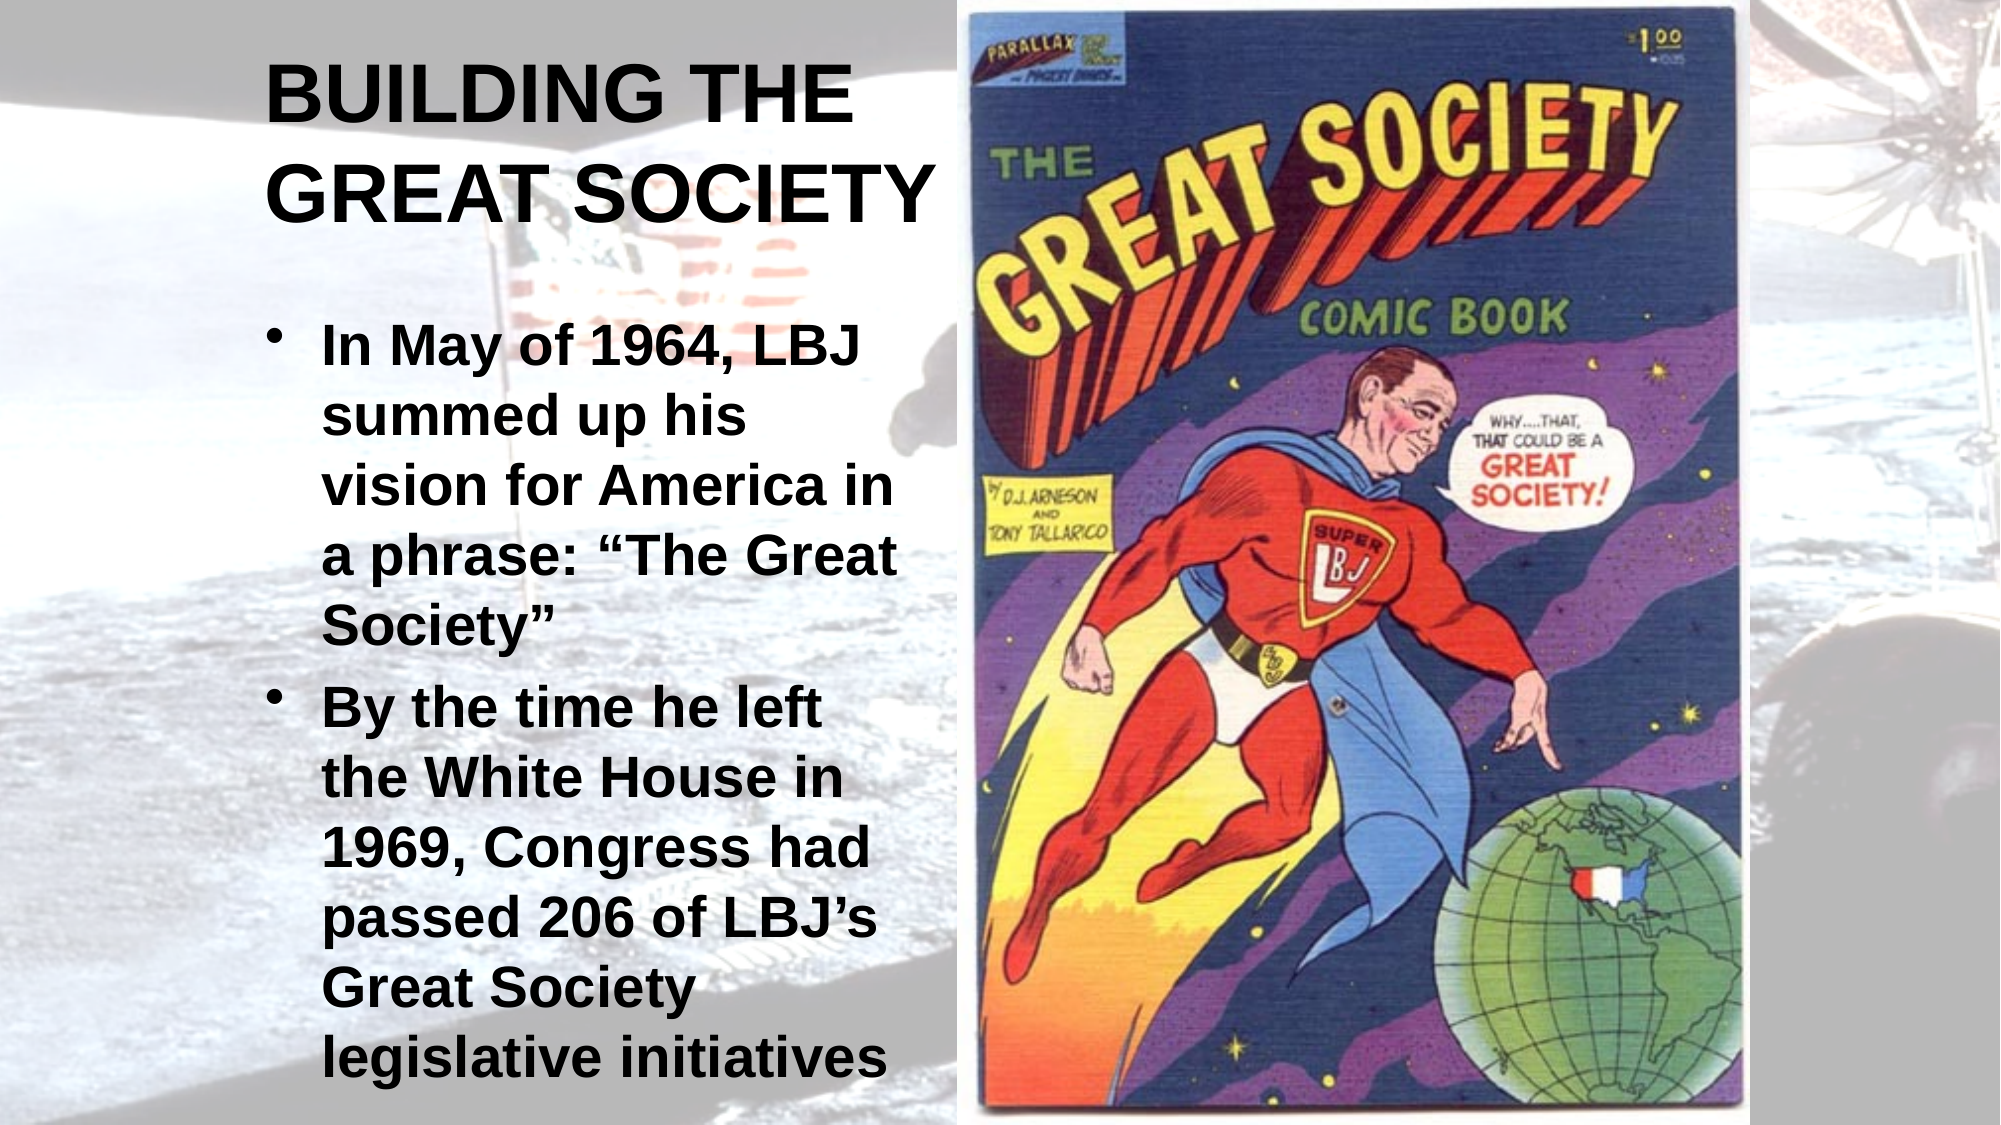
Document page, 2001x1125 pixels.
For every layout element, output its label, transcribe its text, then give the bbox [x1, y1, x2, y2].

title BUILDING THE GREAT SOCIETY [249, 45, 952, 233]
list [957, 0, 1751, 1125]
list In May of 1964, LBJ summed up his vision for America in a phrase: “The Great Society” By the time he left the White House in 1969, Congress had passed 206 of LBJ’s Great Society legislative initiatives [249, 299, 938, 1125]
